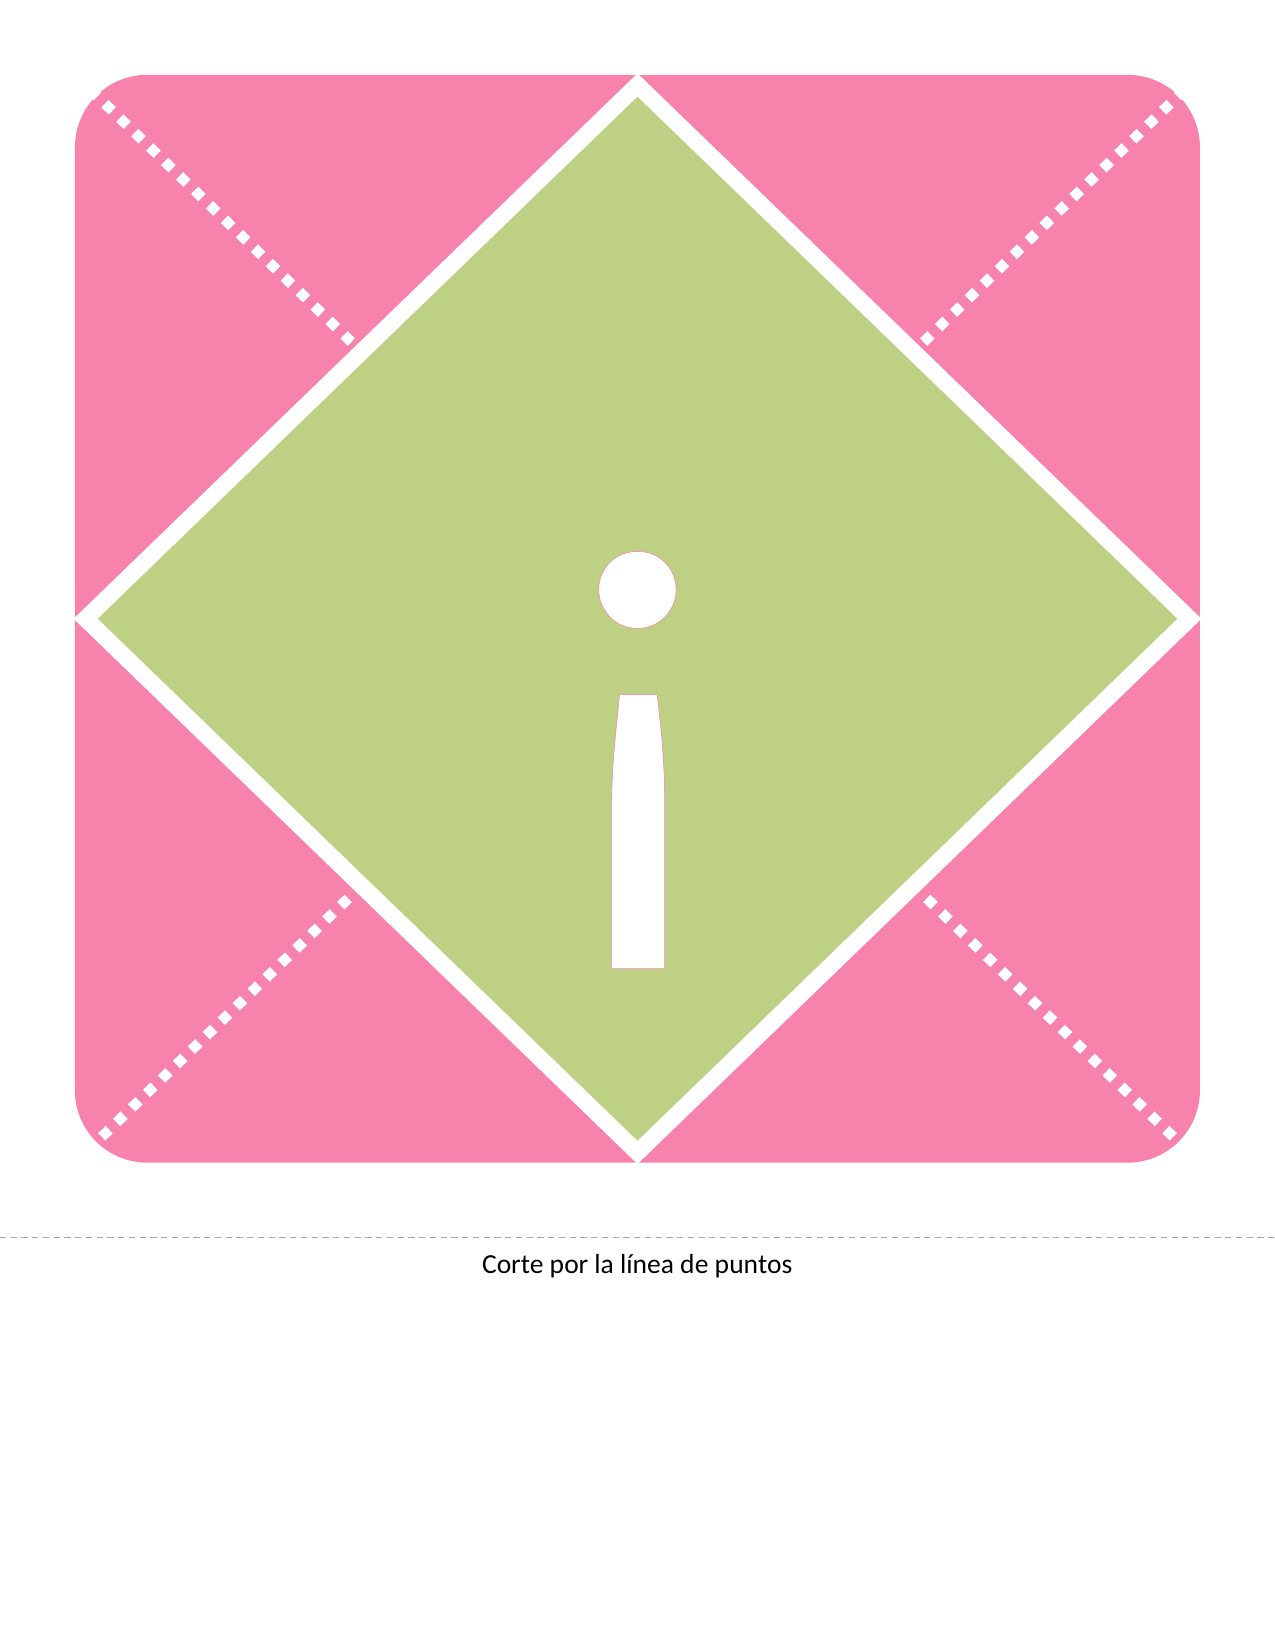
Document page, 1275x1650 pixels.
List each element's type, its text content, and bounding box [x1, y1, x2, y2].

title ¡ [159, 150, 1116, 1063]
